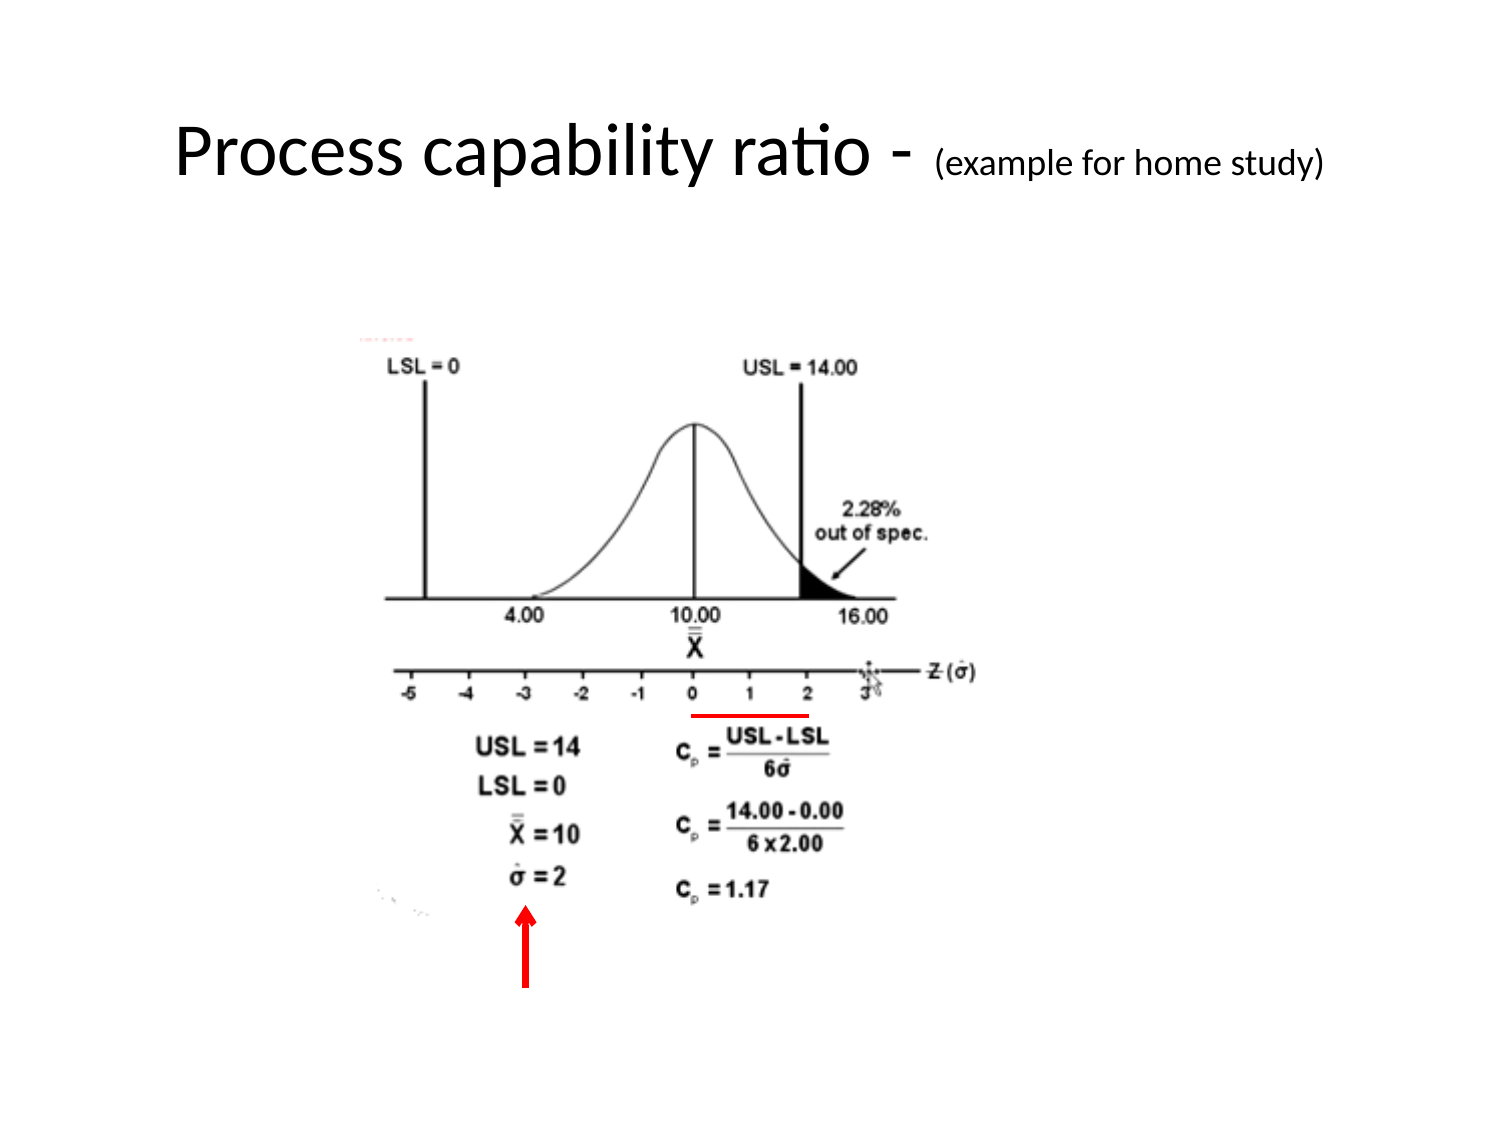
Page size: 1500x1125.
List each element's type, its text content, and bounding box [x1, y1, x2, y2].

title Process capability ratio - (example for home study) [75, 45, 1425, 233]
picture [359, 337, 1004, 916]
